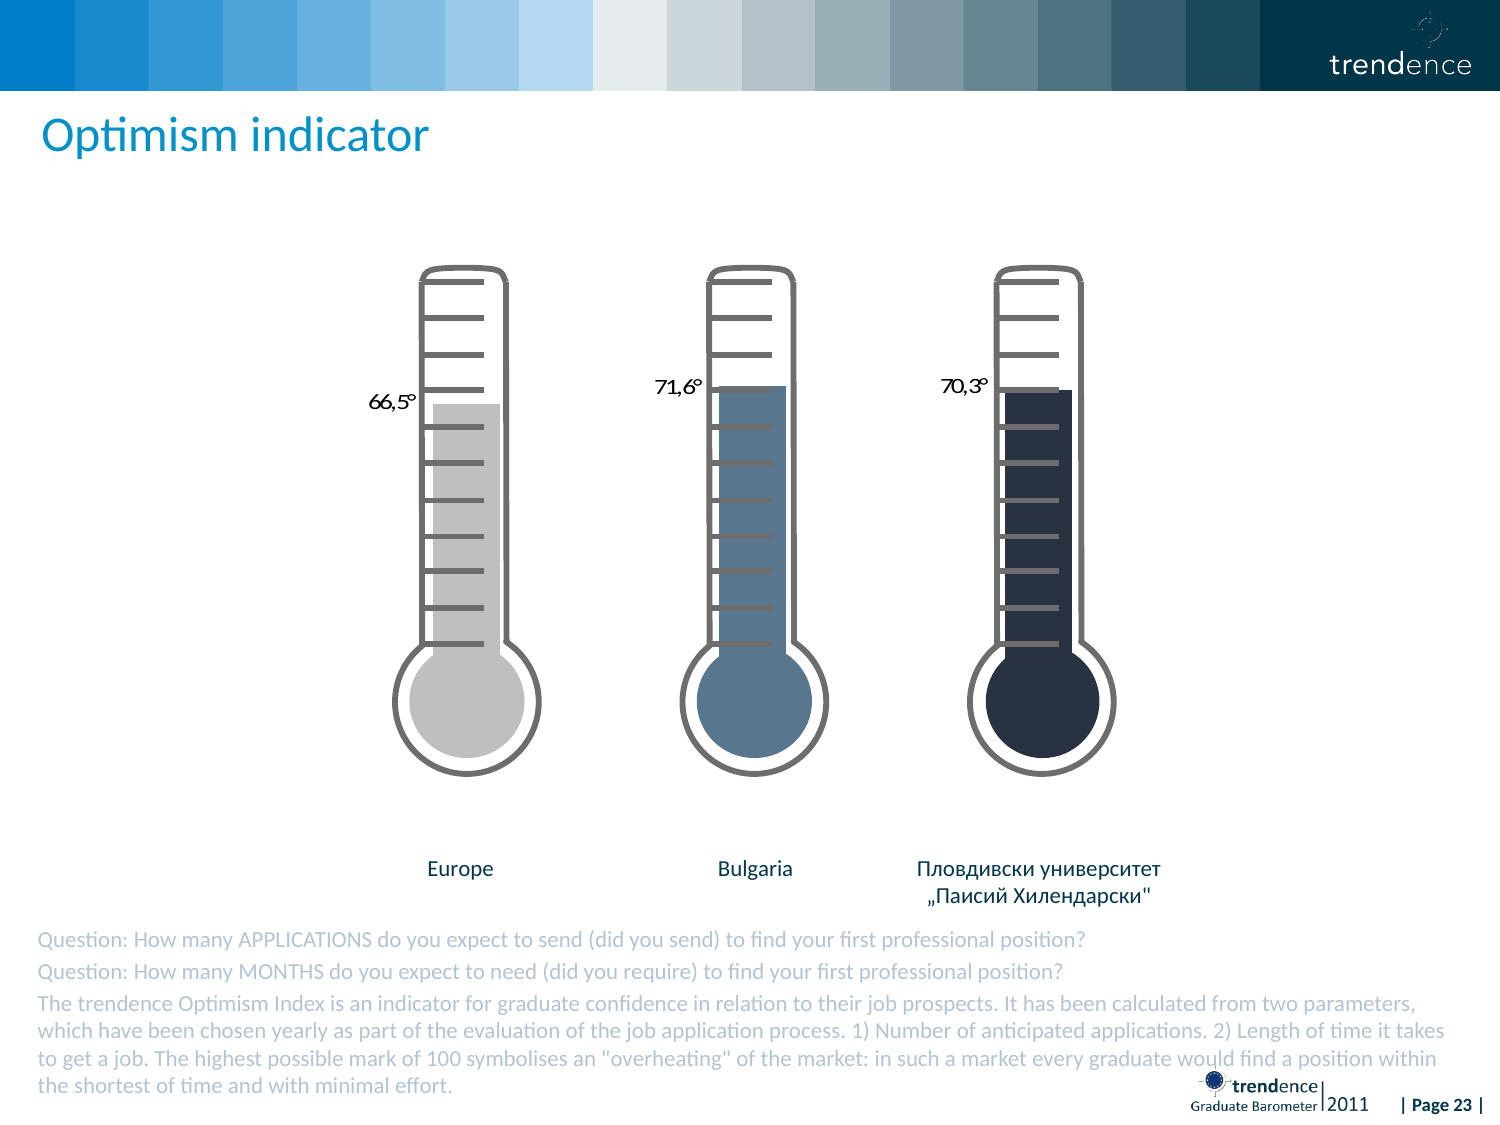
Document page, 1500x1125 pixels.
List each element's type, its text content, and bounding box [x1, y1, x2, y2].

picture [312, 136, 1187, 827]
text_box Пловдивски университет „Паисий Хилендарски" [867, 845, 1211, 916]
text_box Bulgaria [584, 846, 867, 889]
picture [353, 141, 362, 148]
picture [1330, 56, 1339, 74]
picture [1458, 65, 1470, 69]
text_box Europe [289, 846, 584, 889]
picture [393, 136, 405, 147]
picture [1377, 60, 1384, 74]
title Optimism indicator [41, 101, 1365, 162]
picture [1344, 60, 1351, 74]
picture [1389, 60, 1397, 74]
picture [1191, 1106, 1368, 1111]
picture [1398, 51, 1403, 74]
text_box Question: How many APPLICATIONS do you expect to send (did you send) to find your first professional position? Question: How many MONTHS do you expect to need (did you require) to find your first professional position? The trendence Optimism Index is an indicator for graduate confidence in relation to their job prospects. It has been calculated from two parameters, which have been chosen yearly as part of the evaluation of the job application process. 1) Number of anticipated applications. 2) Length of time it takes to get a job. The highest possible mark of 100 symbolises an "overheating" of the market: in such a market every graduate would find a position within the shortest of time and with minimal effort. [37, 916, 1471, 1106]
picture [1372, 61, 1376, 73]
picture [1354, 61, 1367, 73]
picture [0, 0, 1259, 91]
